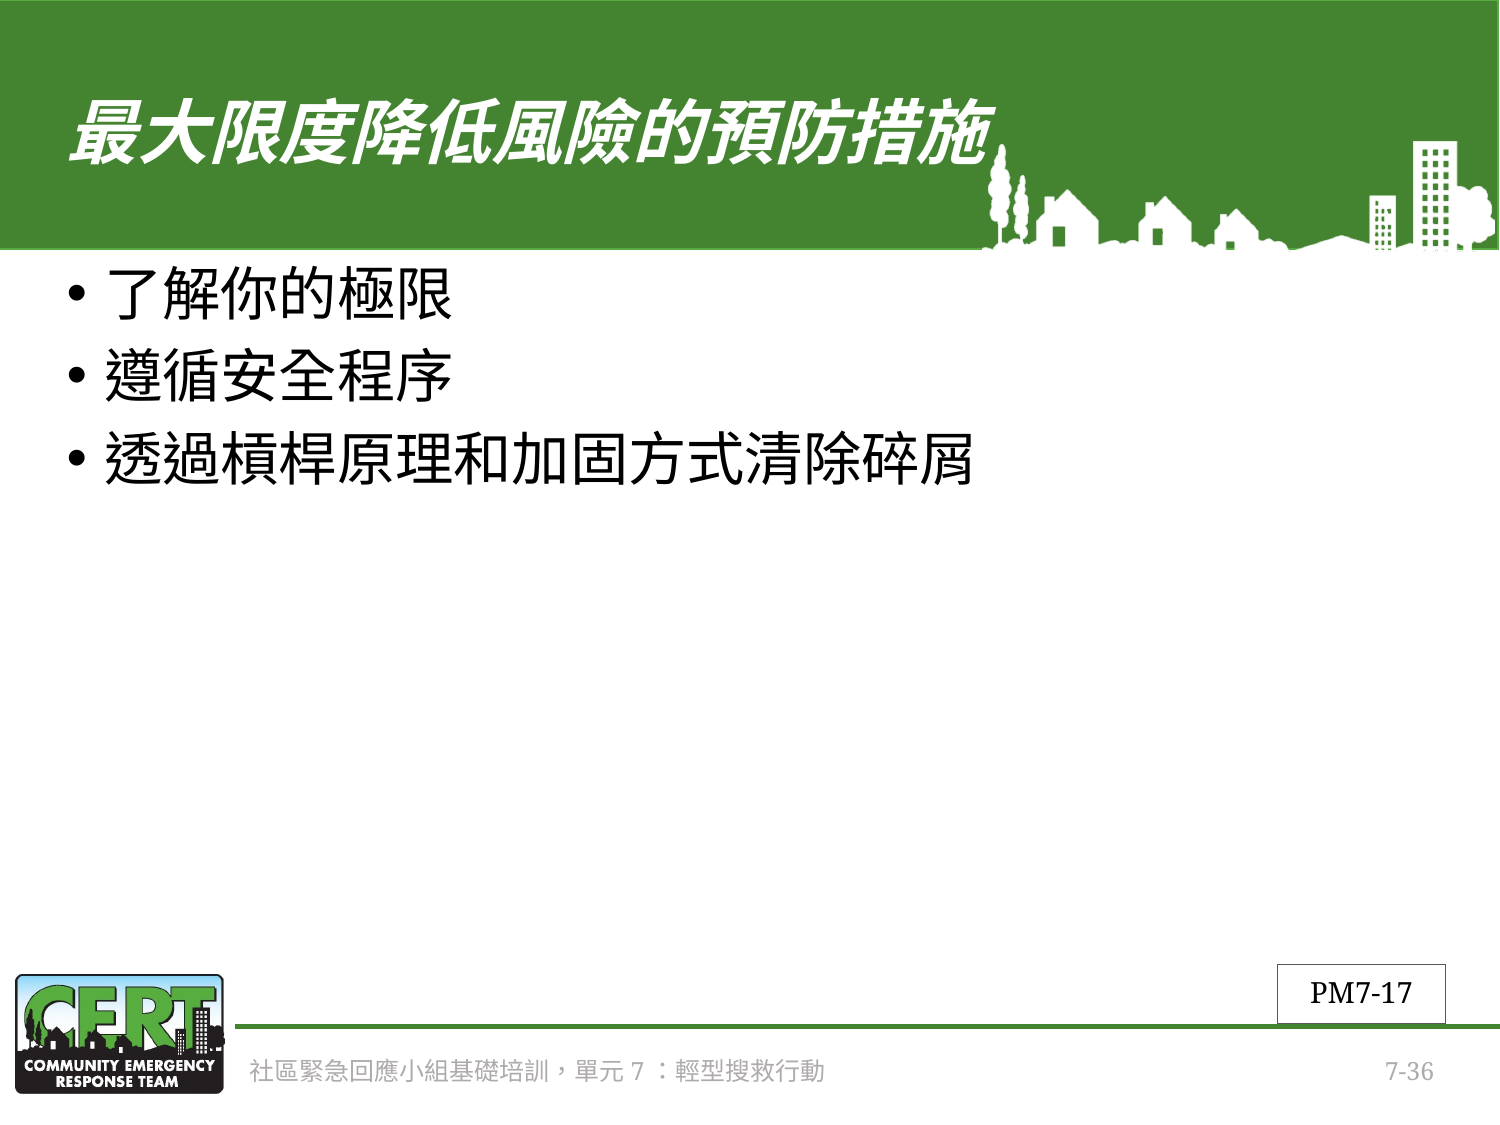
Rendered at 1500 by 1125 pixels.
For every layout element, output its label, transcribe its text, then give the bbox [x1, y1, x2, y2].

picture [14, 973, 225, 1094]
list 社區緊急回應小組基礎培訓，單元7：輕型搜救行動 [234, 1047, 1005, 1098]
title 最大限度降低風險的預防措施 [51, 52, 1005, 220]
list PM7-17 [1277, 964, 1446, 1024]
list 7-36 [1153, 1047, 1450, 1098]
picture [979, 133, 1500, 252]
list 了解你的極限 遵循安全程序 透過槓桿原理和加固方式清除碎屑 [51, 249, 1449, 1034]
